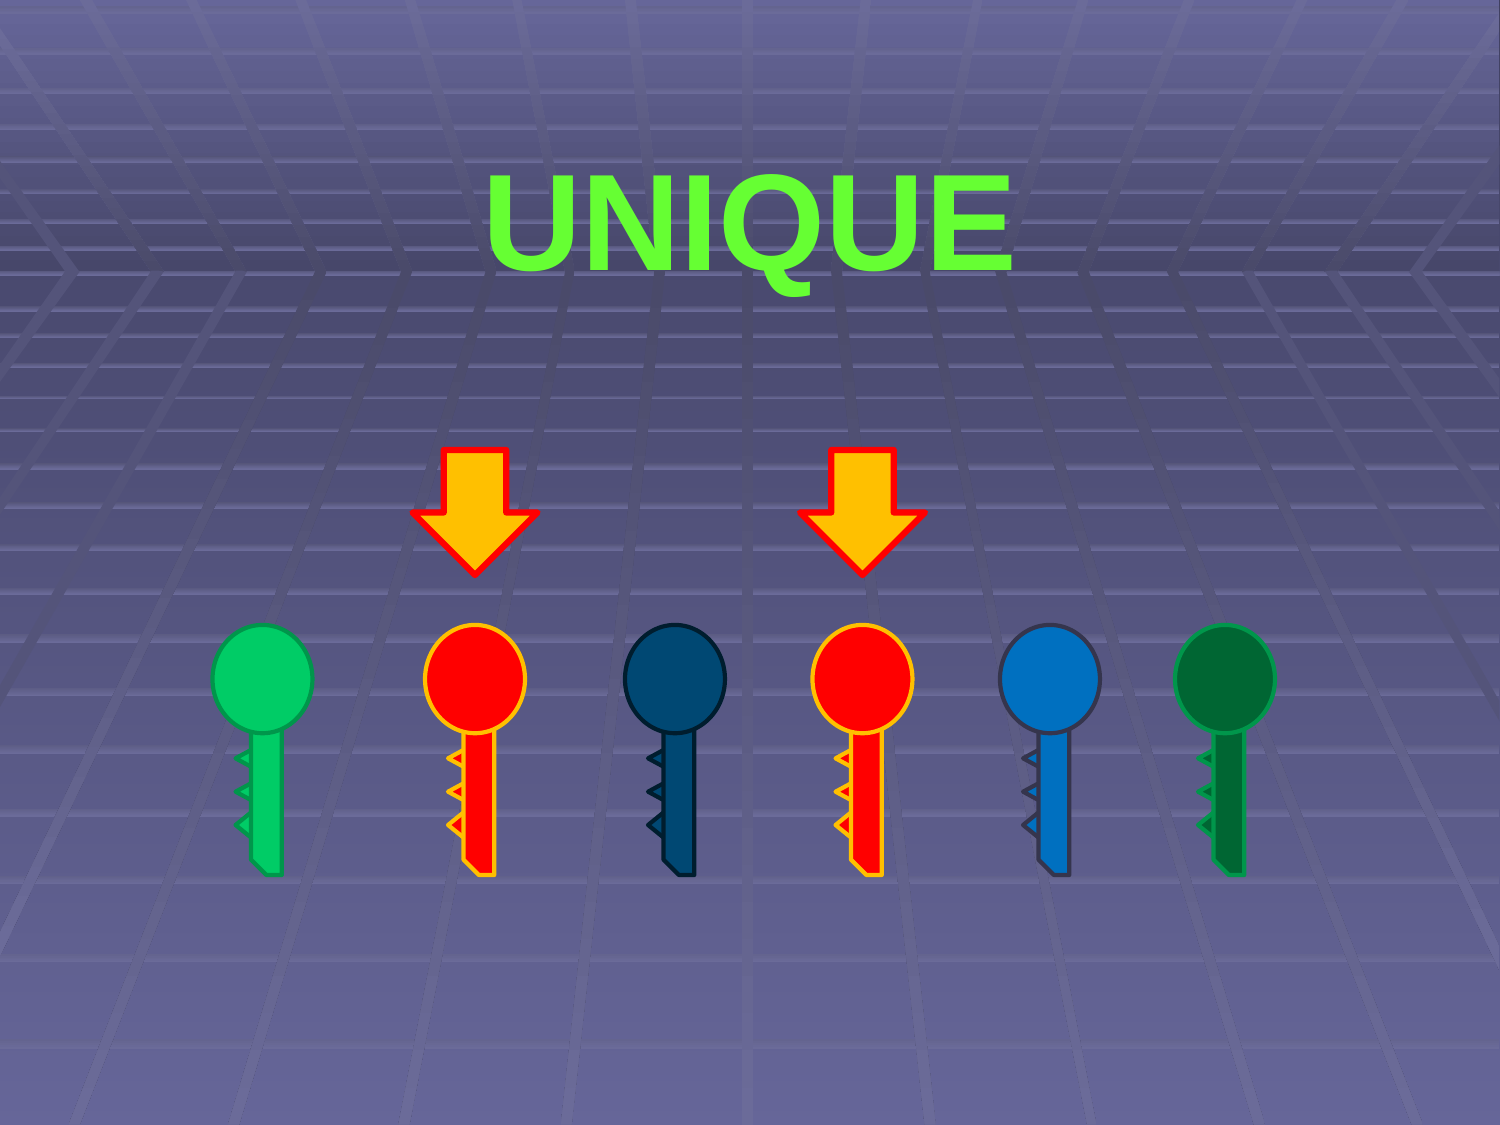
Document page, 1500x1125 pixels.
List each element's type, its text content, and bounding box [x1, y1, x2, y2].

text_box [812, 624, 913, 876]
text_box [1174, 624, 1276, 876]
title UNIQUE [112, 124, 1388, 349]
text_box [424, 624, 526, 876]
text_box [798, 447, 927, 578]
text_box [212, 624, 313, 876]
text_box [624, 624, 726, 876]
text_box [410, 447, 540, 578]
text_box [999, 624, 1101, 876]
